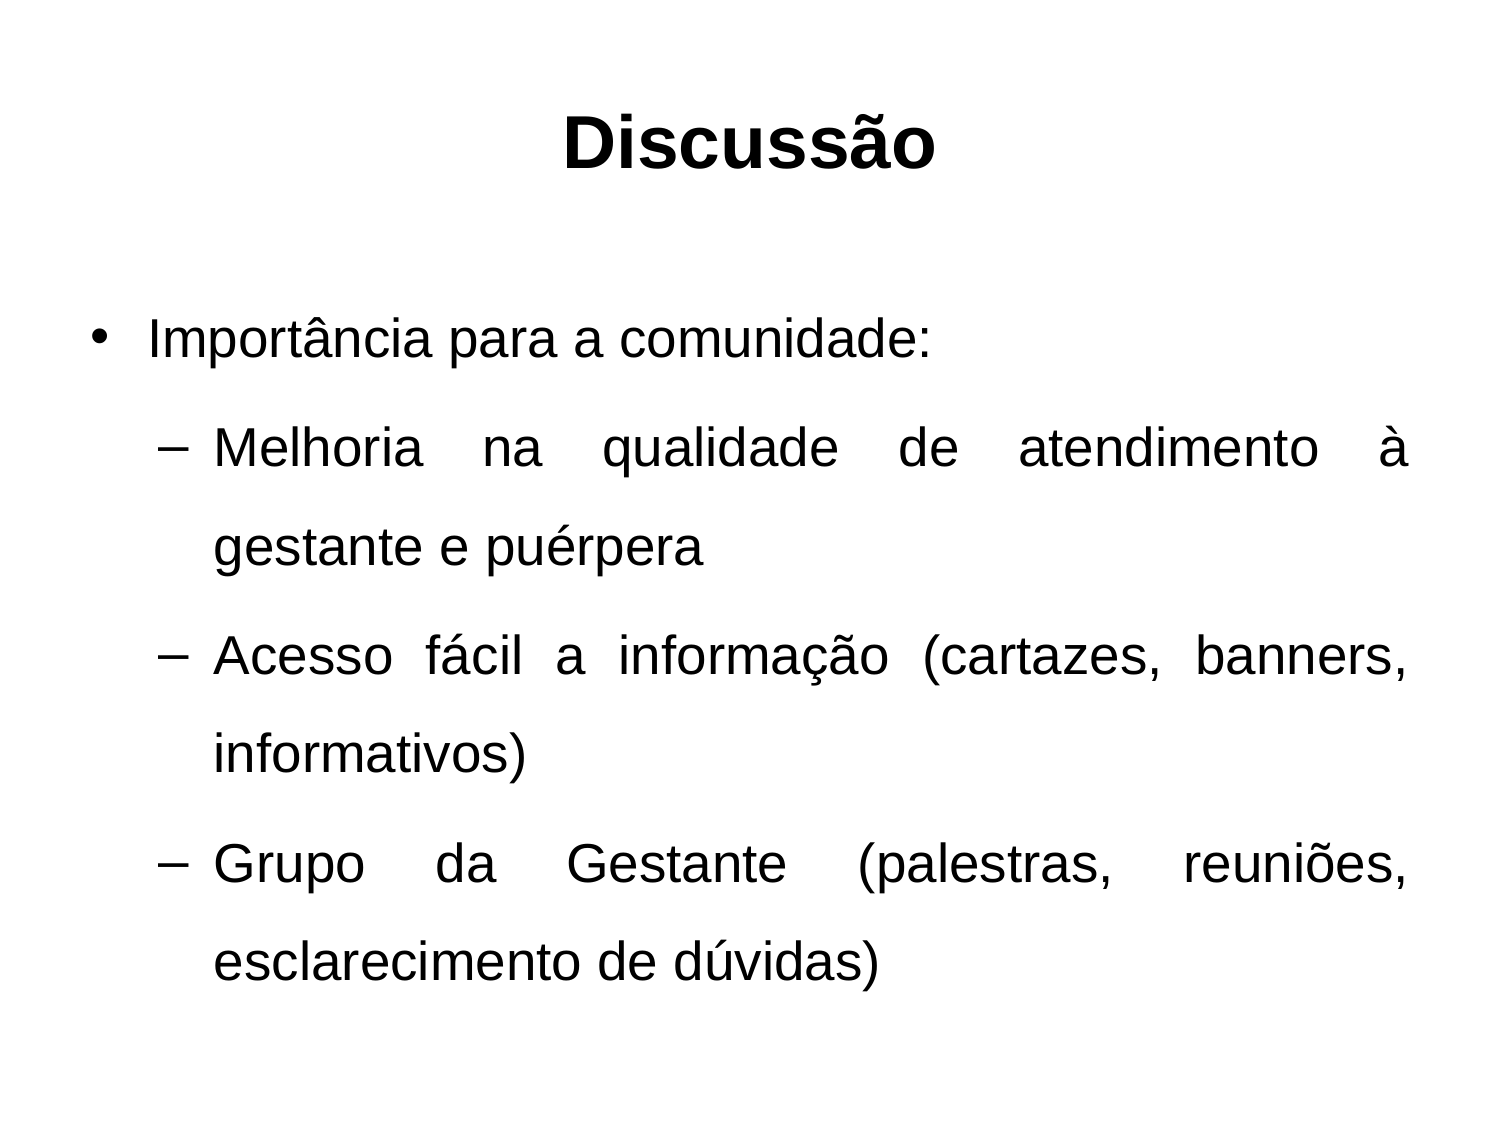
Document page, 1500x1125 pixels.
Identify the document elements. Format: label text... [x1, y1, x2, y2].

list Importância para a comunidade: Melhoria na qualidade de atendimento à gestante e puérpera Acesso fácil a informação (cartazes, banners, informativos) Grupo da Gestante (palestras, reuniões, esclarecimento de dúvidas) [75, 262, 1425, 1005]
title Discussão [75, 45, 1425, 233]
